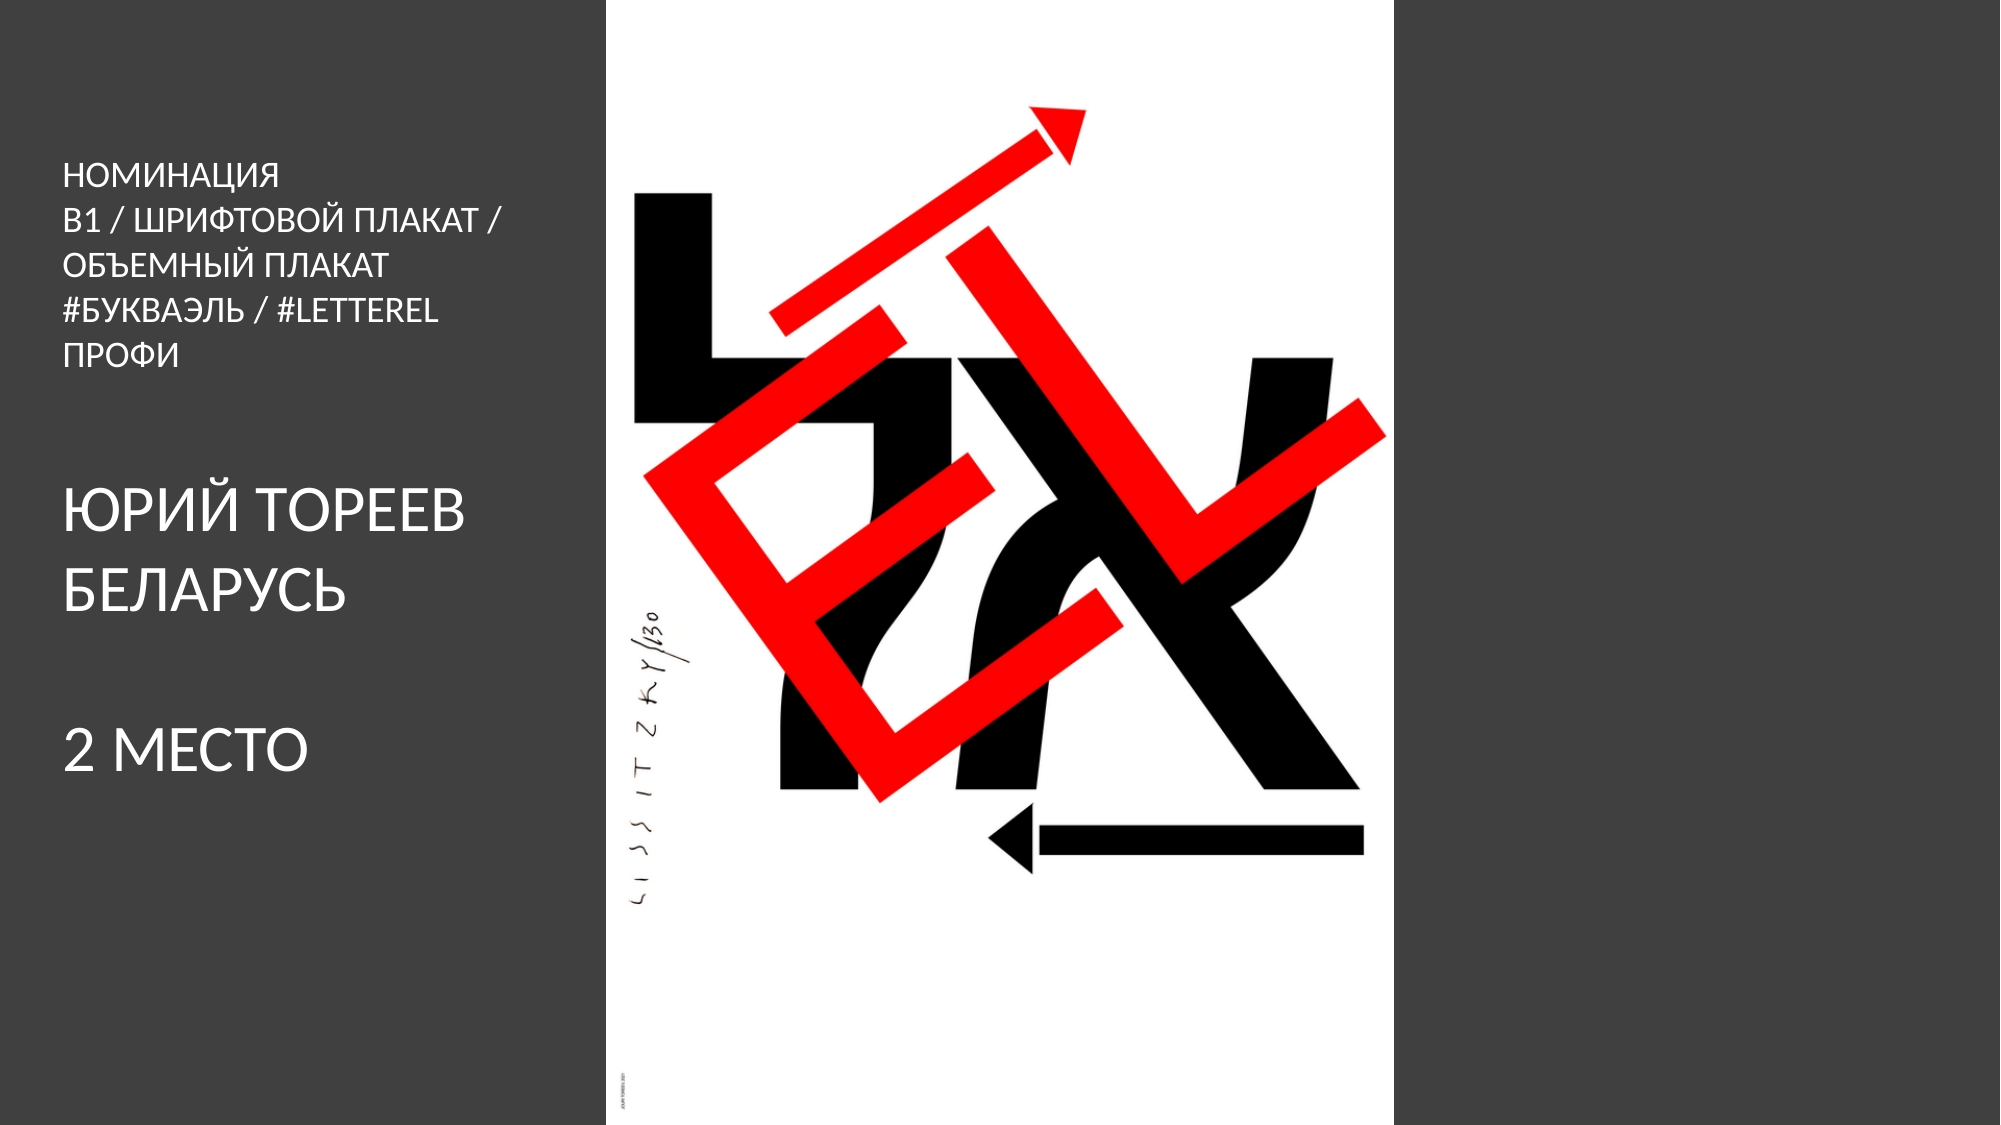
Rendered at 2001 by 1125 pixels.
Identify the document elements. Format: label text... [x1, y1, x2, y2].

picture [606, 0, 1394, 1125]
text_box НОМИНАЦИЯ В1 / ШРИФТОВОЙ ПЛАКАТ / ОБЪЕМНЫЙ ПЛАКАТ #БУКВАЭЛЬ / #LETTEREL ПРОФИ ЮРИЙ ТОРЕЕВ БЕЛАРУСЬ 2 МЕСТО [47, 142, 518, 793]
